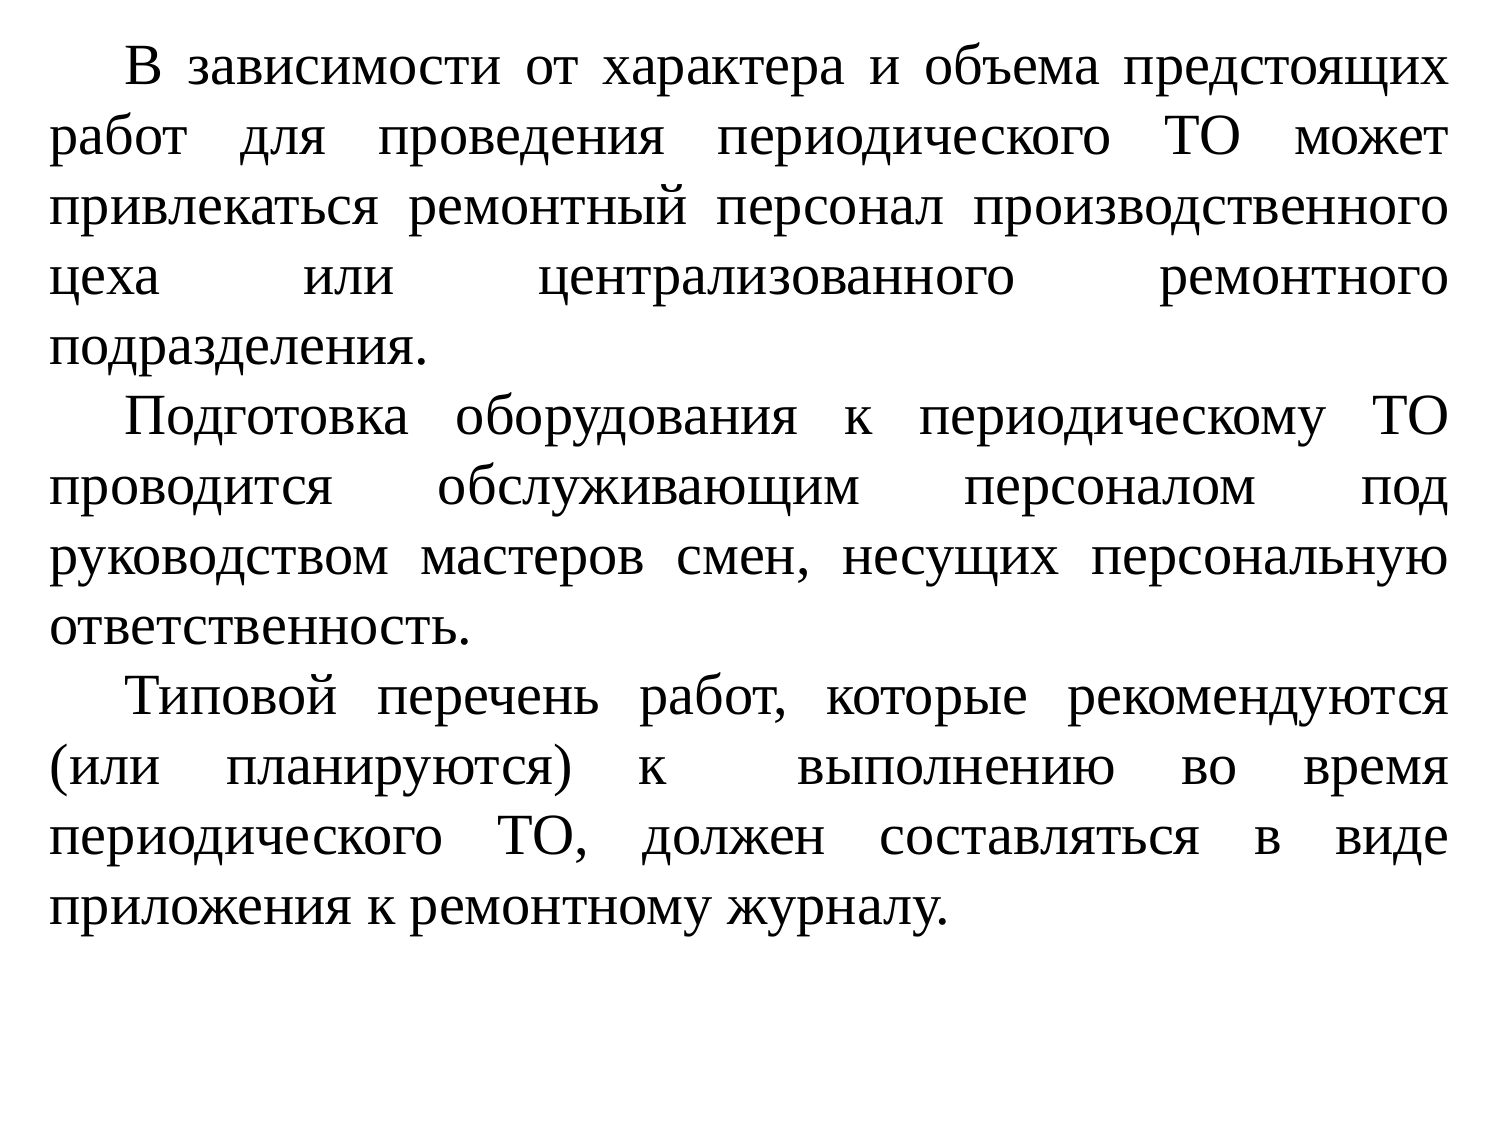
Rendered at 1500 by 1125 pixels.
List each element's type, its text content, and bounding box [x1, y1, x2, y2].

text_box В зависимости от характера и объема предстоящих работ для проведения периодического ТО может привлекаться ремонтный персонал производственного цеха или централизованного ремонтного подразделения. Подготовка оборудования к периодическому ТО проводится обслуживающим персоналом под руководством мастеров смен, несущих персональную ответственность. Типовой перечень работ, которые рекомендуются (или планируются) к выполнению во время периодического ТО, должен составляться в виде приложения к ремонтному журналу. [35, 19, 1465, 944]
